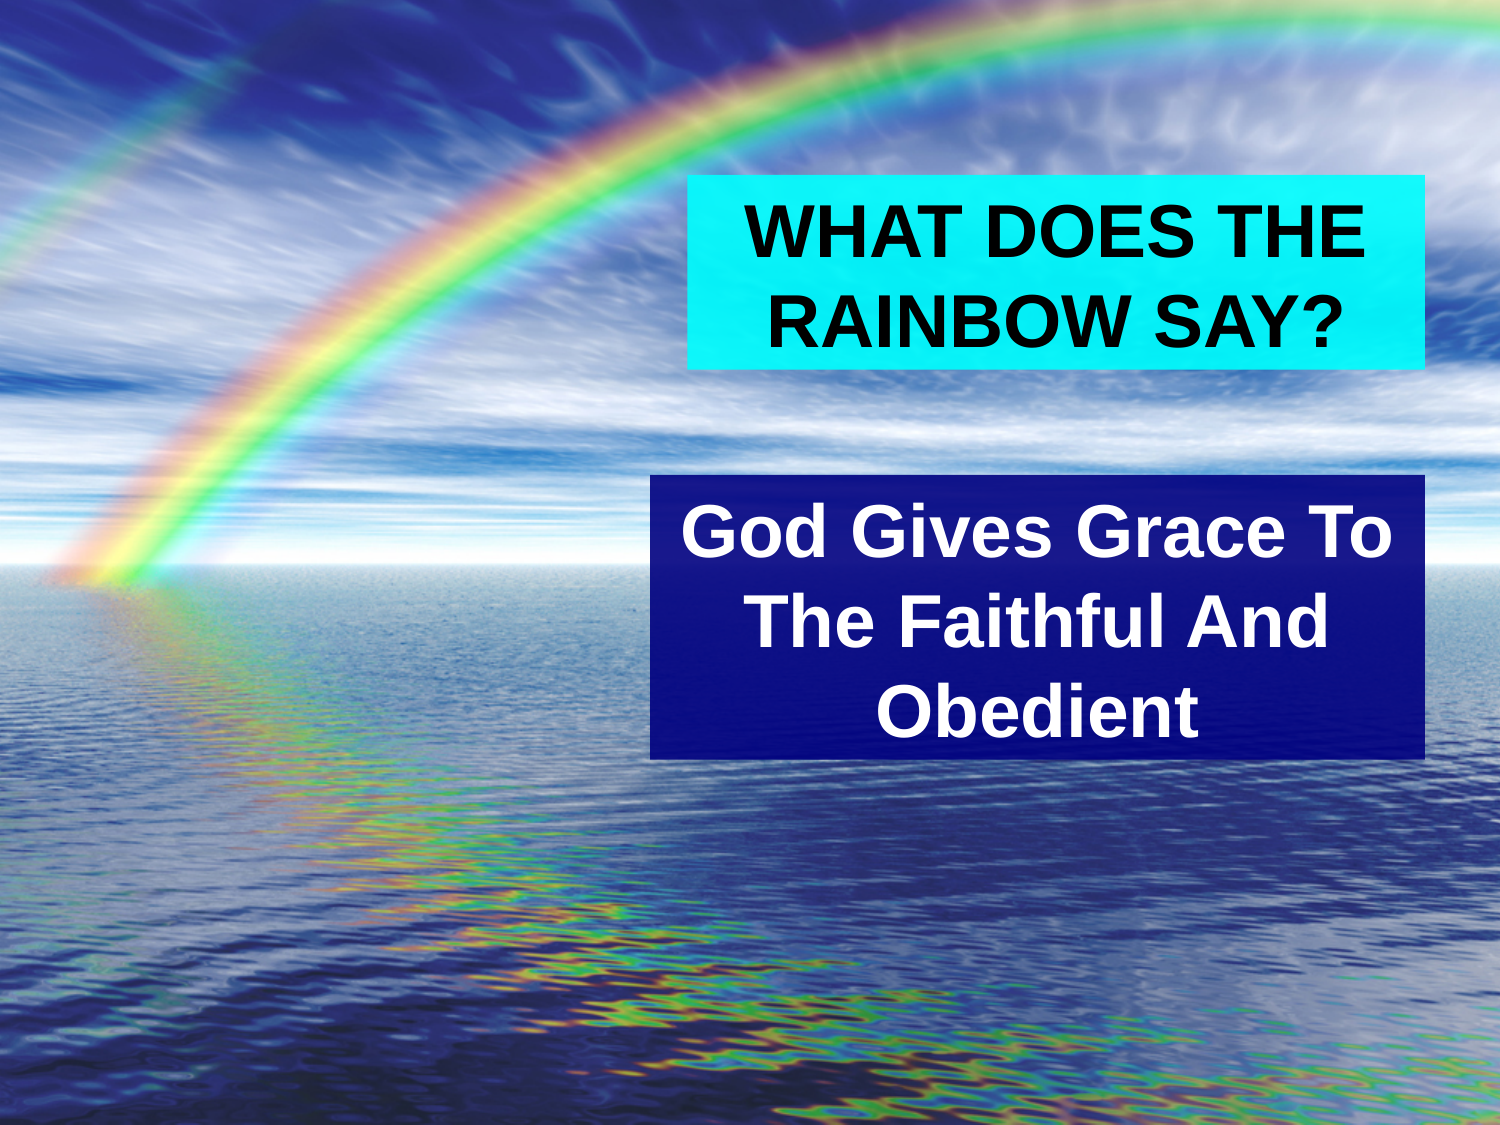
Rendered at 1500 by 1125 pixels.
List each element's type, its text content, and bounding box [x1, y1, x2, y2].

text_box God Gives Grace To The Faithful And Obedient [650, 474, 1425, 760]
picture [0, 0, 1500, 1125]
text_box WHAT DOES THE RAINBOW SAY? [687, 174, 1425, 370]
